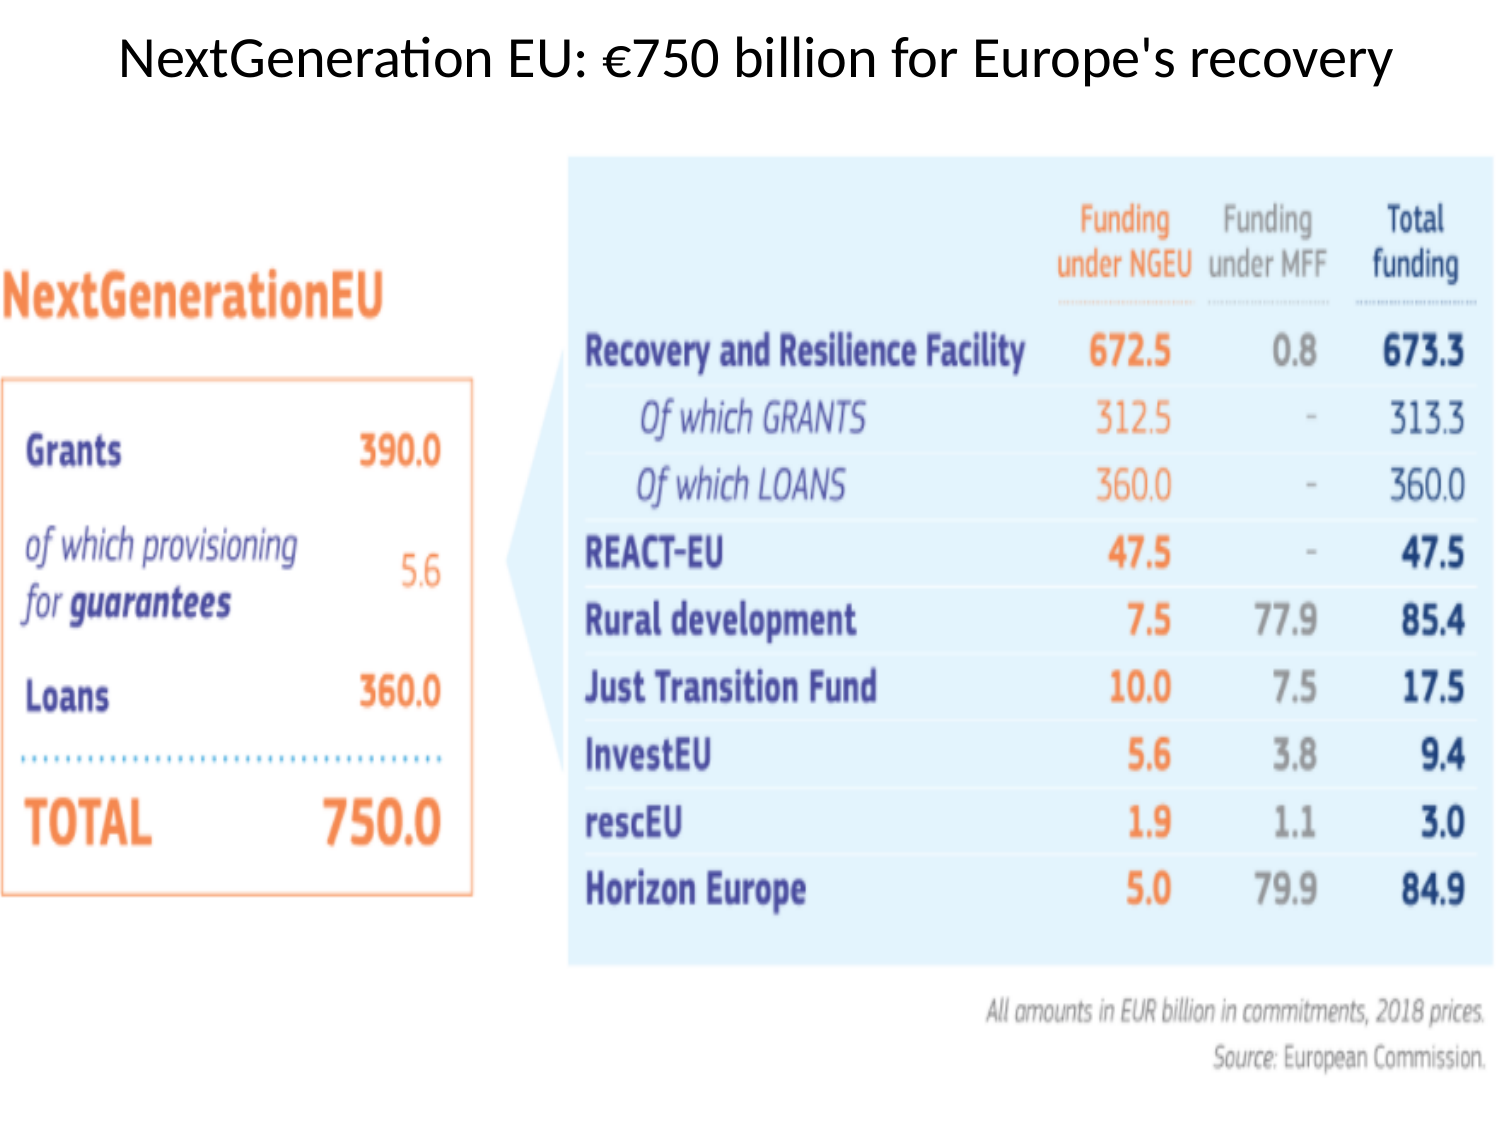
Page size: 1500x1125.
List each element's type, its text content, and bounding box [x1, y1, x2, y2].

title NextGeneration EU: €750 billion for Europe's recovery [81, 0, 1432, 111]
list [0, 113, 1500, 1125]
